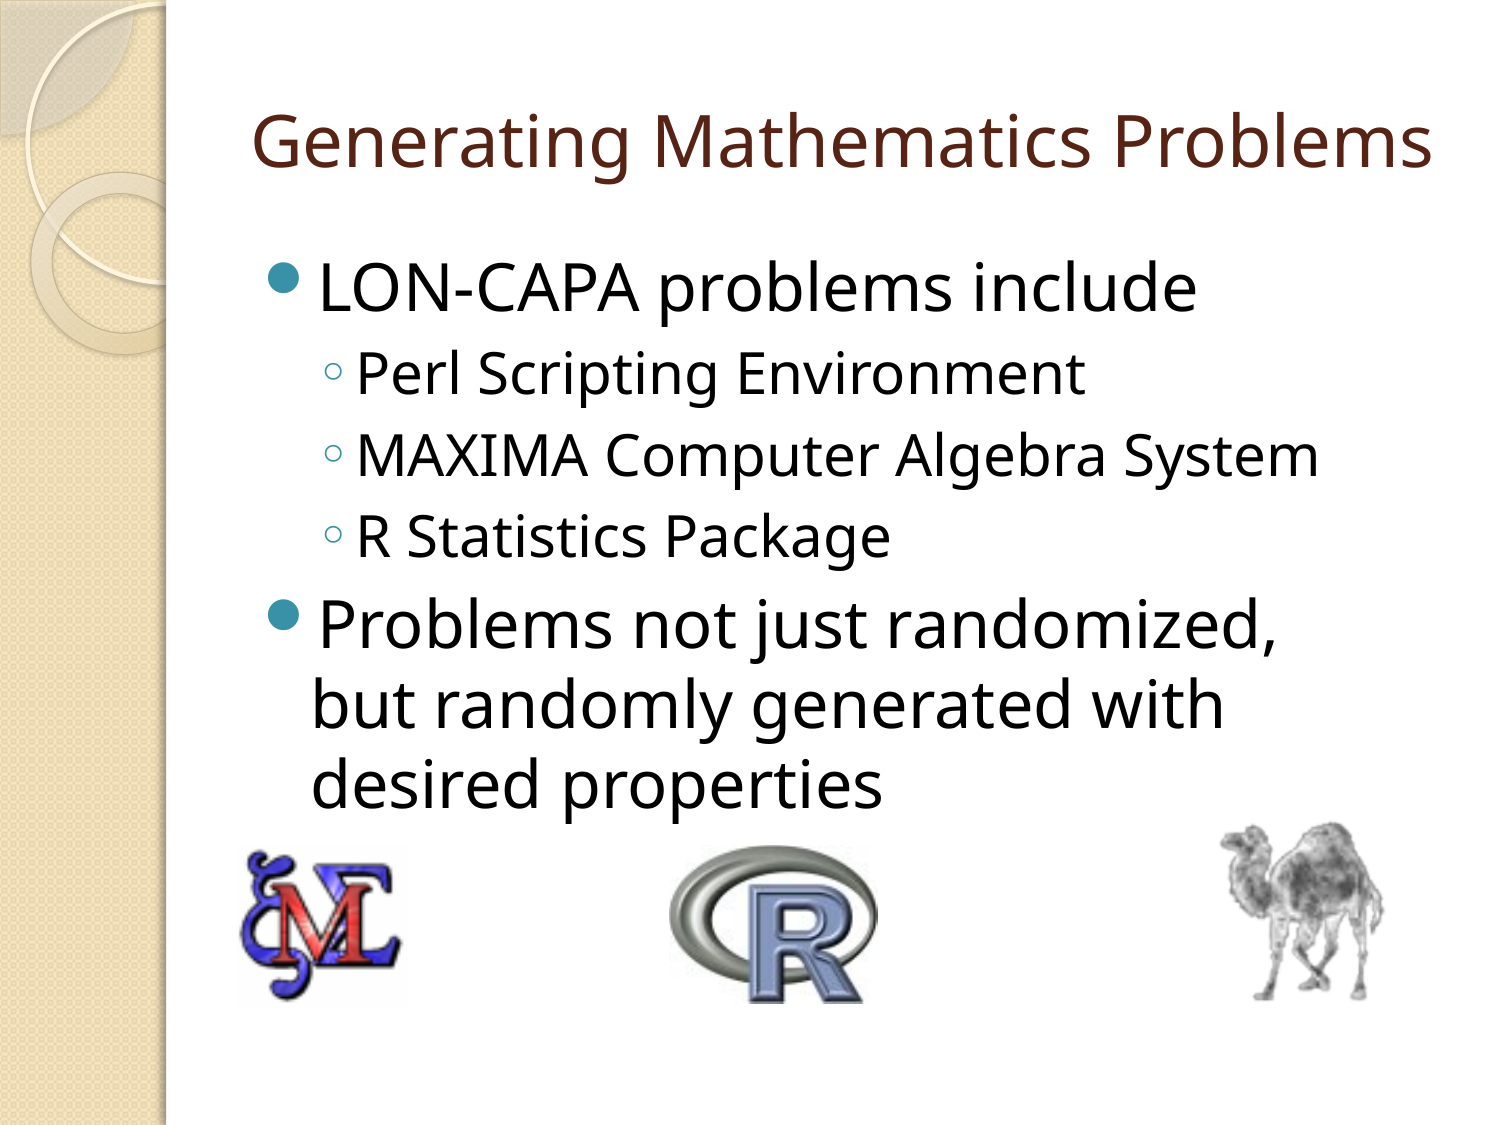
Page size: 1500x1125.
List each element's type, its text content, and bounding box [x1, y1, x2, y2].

picture [1213, 815, 1392, 1009]
title Generating Mathematics Problems [235, 45, 1466, 233]
picture [235, 845, 409, 1009]
list LON-CAPA problems include Perl Scripting Environment MAXIMA Computer Algebra System R Statistics Package Problems not just randomized, but randomly generated with desired properties [235, 237, 1466, 1025]
picture [669, 845, 878, 1005]
